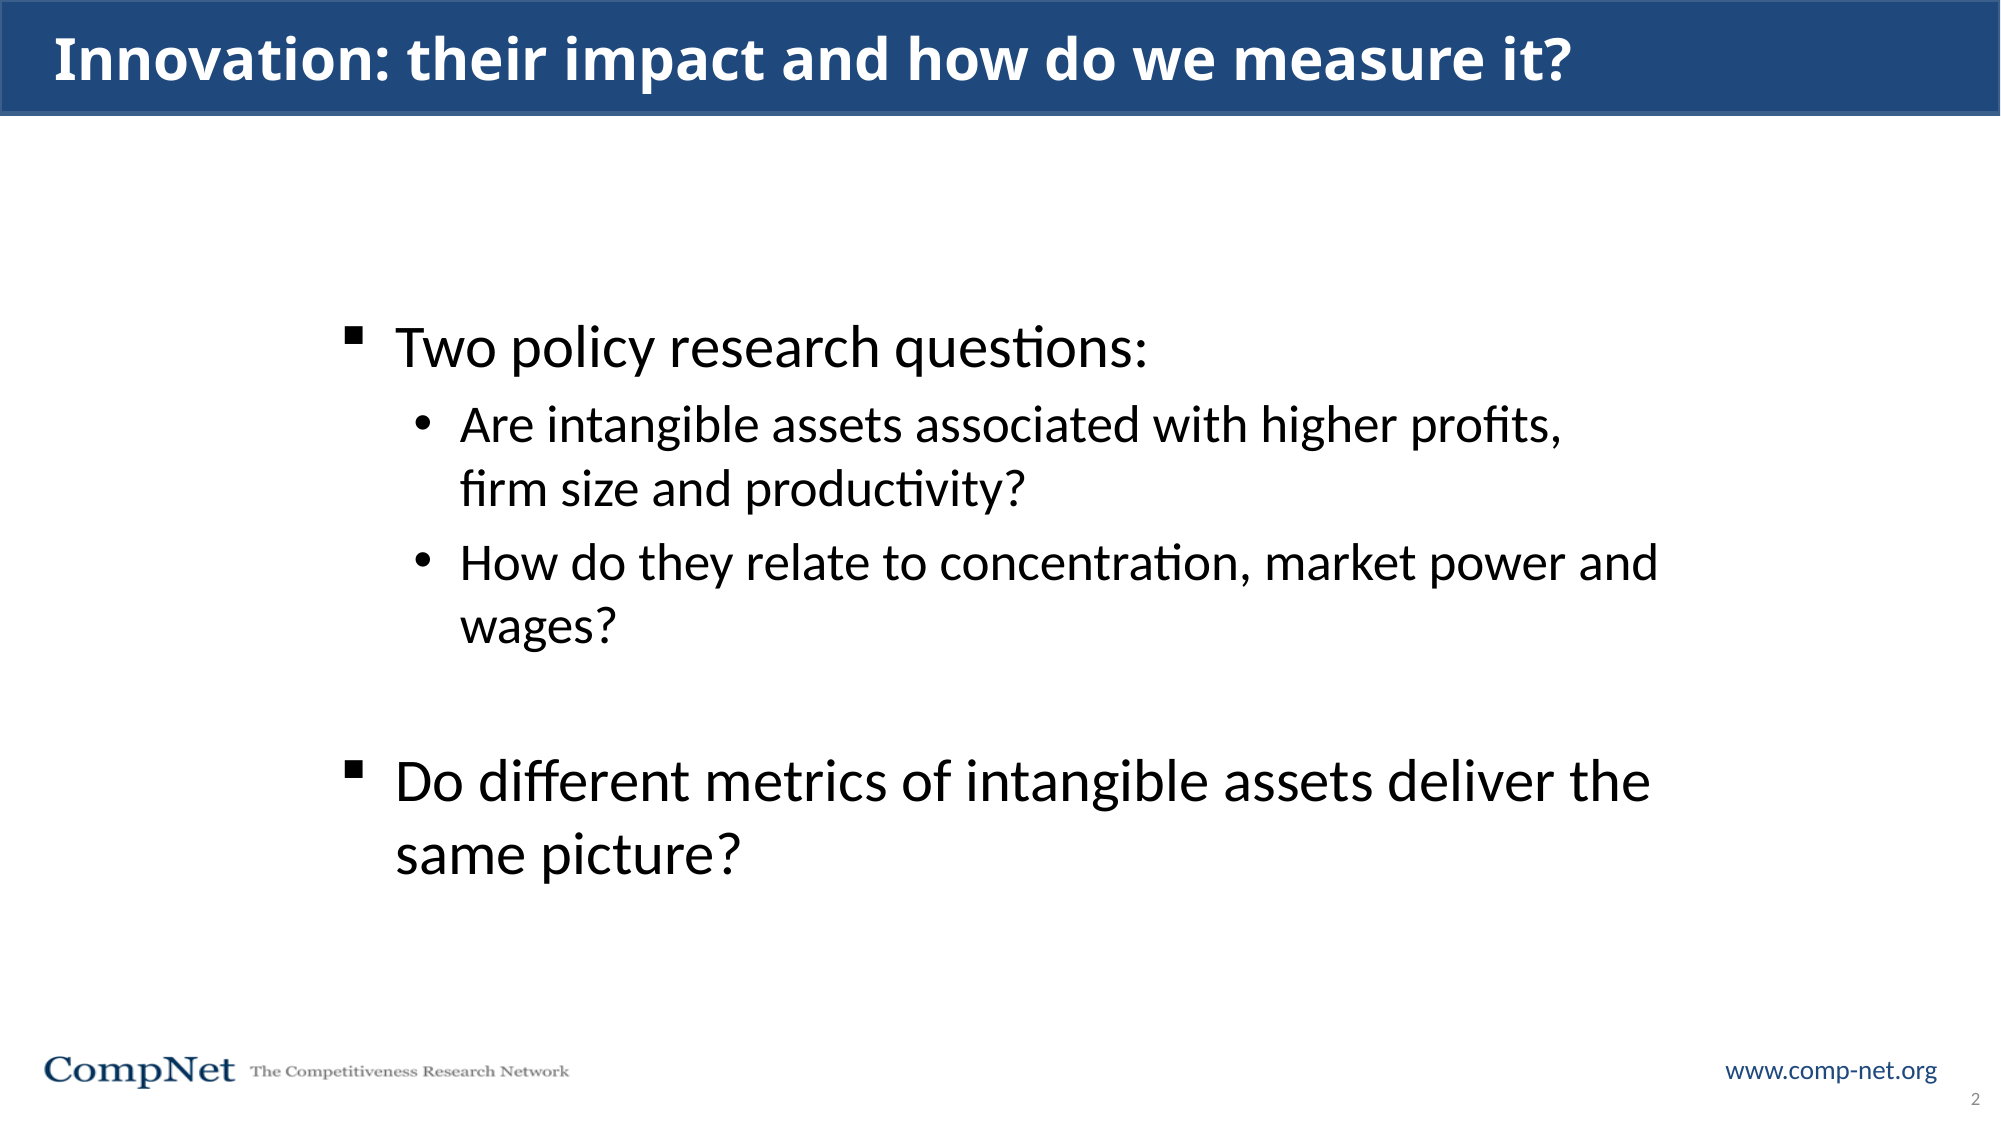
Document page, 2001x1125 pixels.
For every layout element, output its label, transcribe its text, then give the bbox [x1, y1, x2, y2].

list Two policy research questions: Are intangible assets associated with higher profits, firm size and productivity? How do they relate to concentration, market power and wages? Do different metrics of intangible assets deliver the same picture? [324, 298, 1675, 895]
title Innovation: their impact and how do we measure it? [39, 22, 1867, 92]
picture [39, 1052, 576, 1093]
slide_number 2 [1905, 1072, 1996, 1123]
